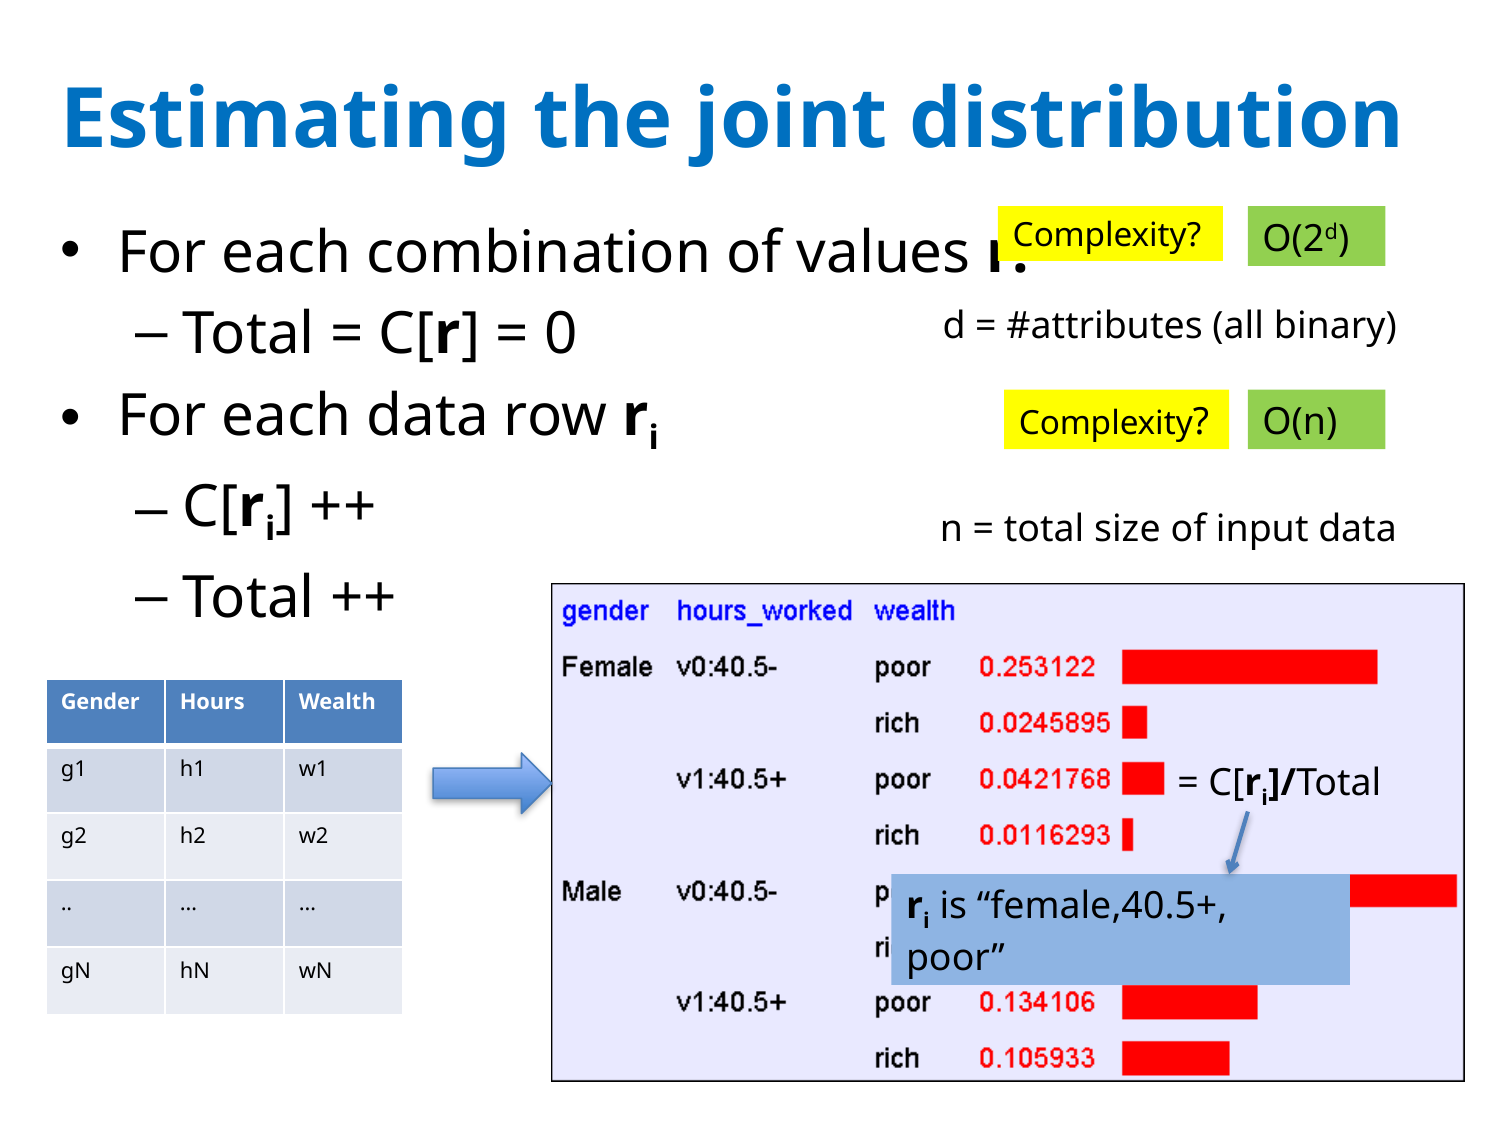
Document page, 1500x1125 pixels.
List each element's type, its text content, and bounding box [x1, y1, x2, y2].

text_box [432, 752, 546, 815]
text_box O(n) [1247, 389, 1386, 450]
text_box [1206, 833, 1271, 853]
text_box O(2d) [1247, 206, 1386, 266]
text_box Complexity? [997, 206, 1223, 261]
table_cell .. [47, 881, 164, 946]
table_cell w1 [285, 749, 402, 812]
table_cell g2 [47, 814, 164, 879]
title Estimating the joint distribution [45, 47, 1465, 180]
table_cell hN [166, 948, 283, 1014]
text_box Complexity? [1004, 389, 1230, 450]
table_cell … [285, 881, 402, 946]
list For each combination of values r: Total = C[r] = 0 For each data row ri C[ri] ++ Total ++ [45, 206, 1465, 1043]
table_cell … [166, 881, 283, 946]
table_cell g1 [47, 749, 164, 812]
table_cell gN [47, 948, 164, 1014]
table_header Gender [47, 680, 164, 743]
text_box n = total size of input data [925, 496, 1413, 557]
table_cell wN [285, 948, 402, 1014]
table_header Hours [166, 680, 283, 743]
table_cell h1 [166, 749, 283, 812]
picture [551, 583, 1465, 1082]
table_cell w2 [285, 814, 402, 879]
table_header Wealth [285, 680, 402, 743]
text_box d = #attributes (all binary) [927, 293, 1412, 354]
table_cell h2 [166, 814, 283, 879]
